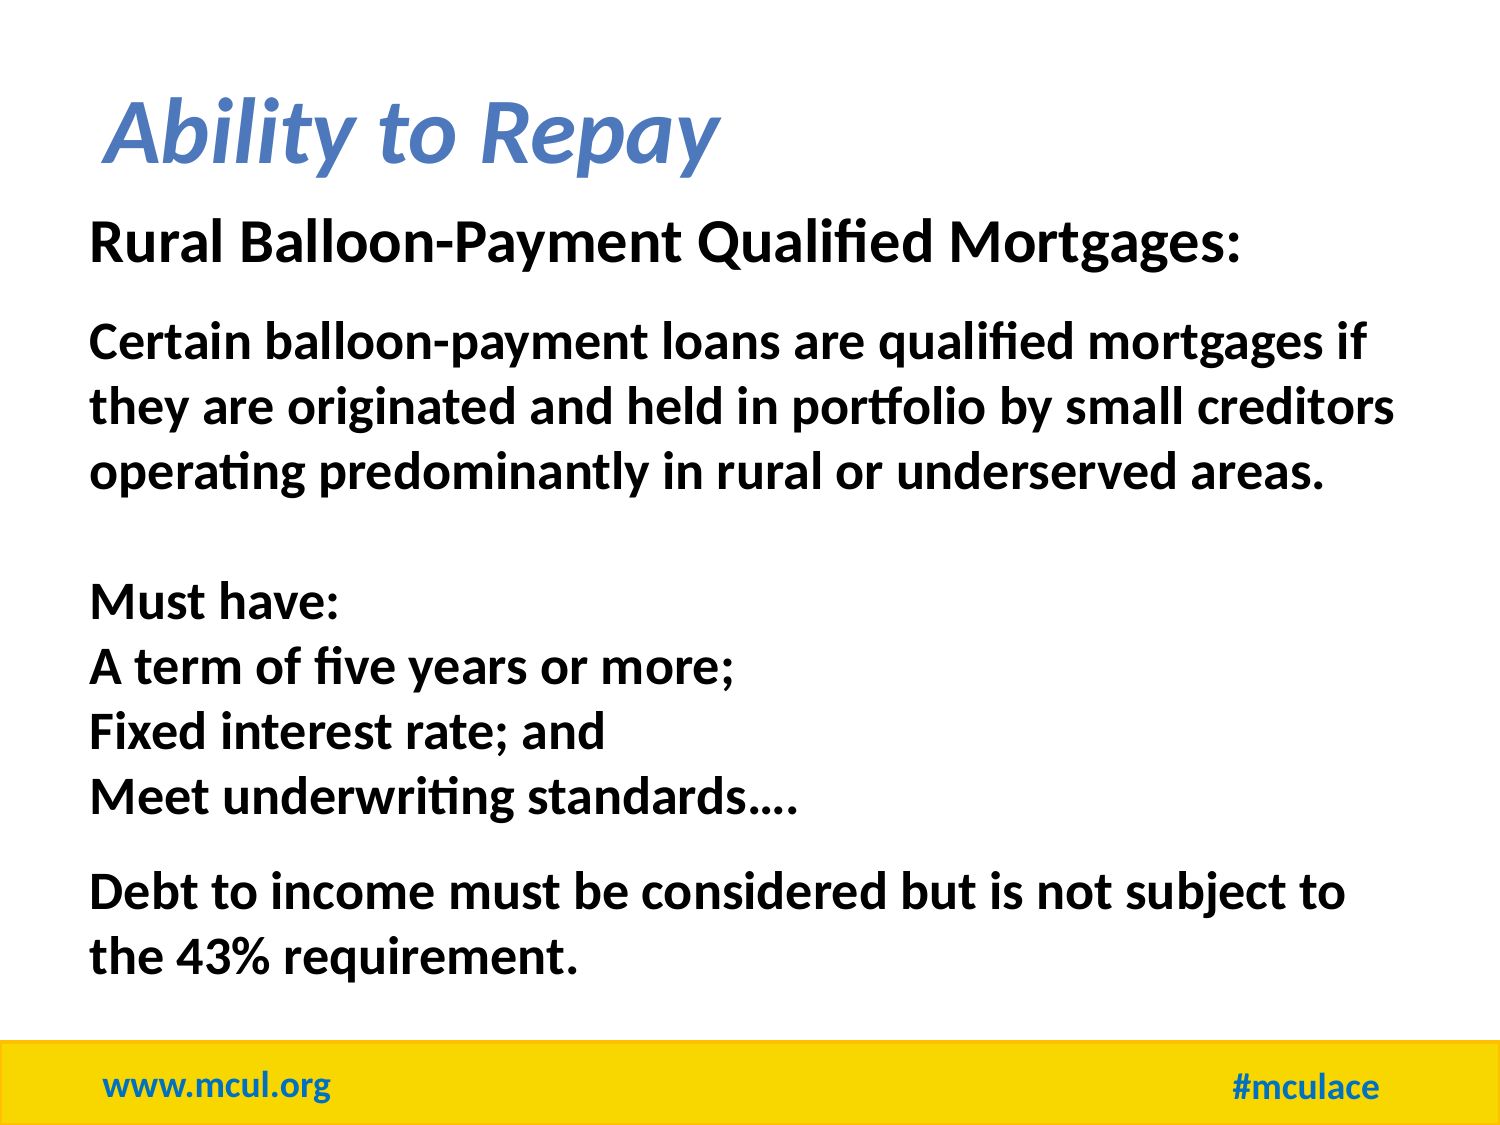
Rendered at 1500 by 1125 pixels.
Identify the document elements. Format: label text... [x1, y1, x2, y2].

text_box [0, 1040, 1500, 1125]
text_box www.mcul.org [87, 1053, 475, 1113]
text_box Rural Balloon-Payment Qualified Mortgages: Certain balloon-payment loans are qualified mortgages if they are originated and held in portfolio by small creditors operating predominantly in rural or underserved areas. Must have: A term of five years or more; Fixed interest rate; and Meet underwriting standards…. Debt to income must be considered but is not subject to the 43% requirement. [74, 193, 1425, 993]
text_box #mculace [1217, 1054, 1443, 1115]
text_box Ability to Repay [89, 62, 735, 190]
